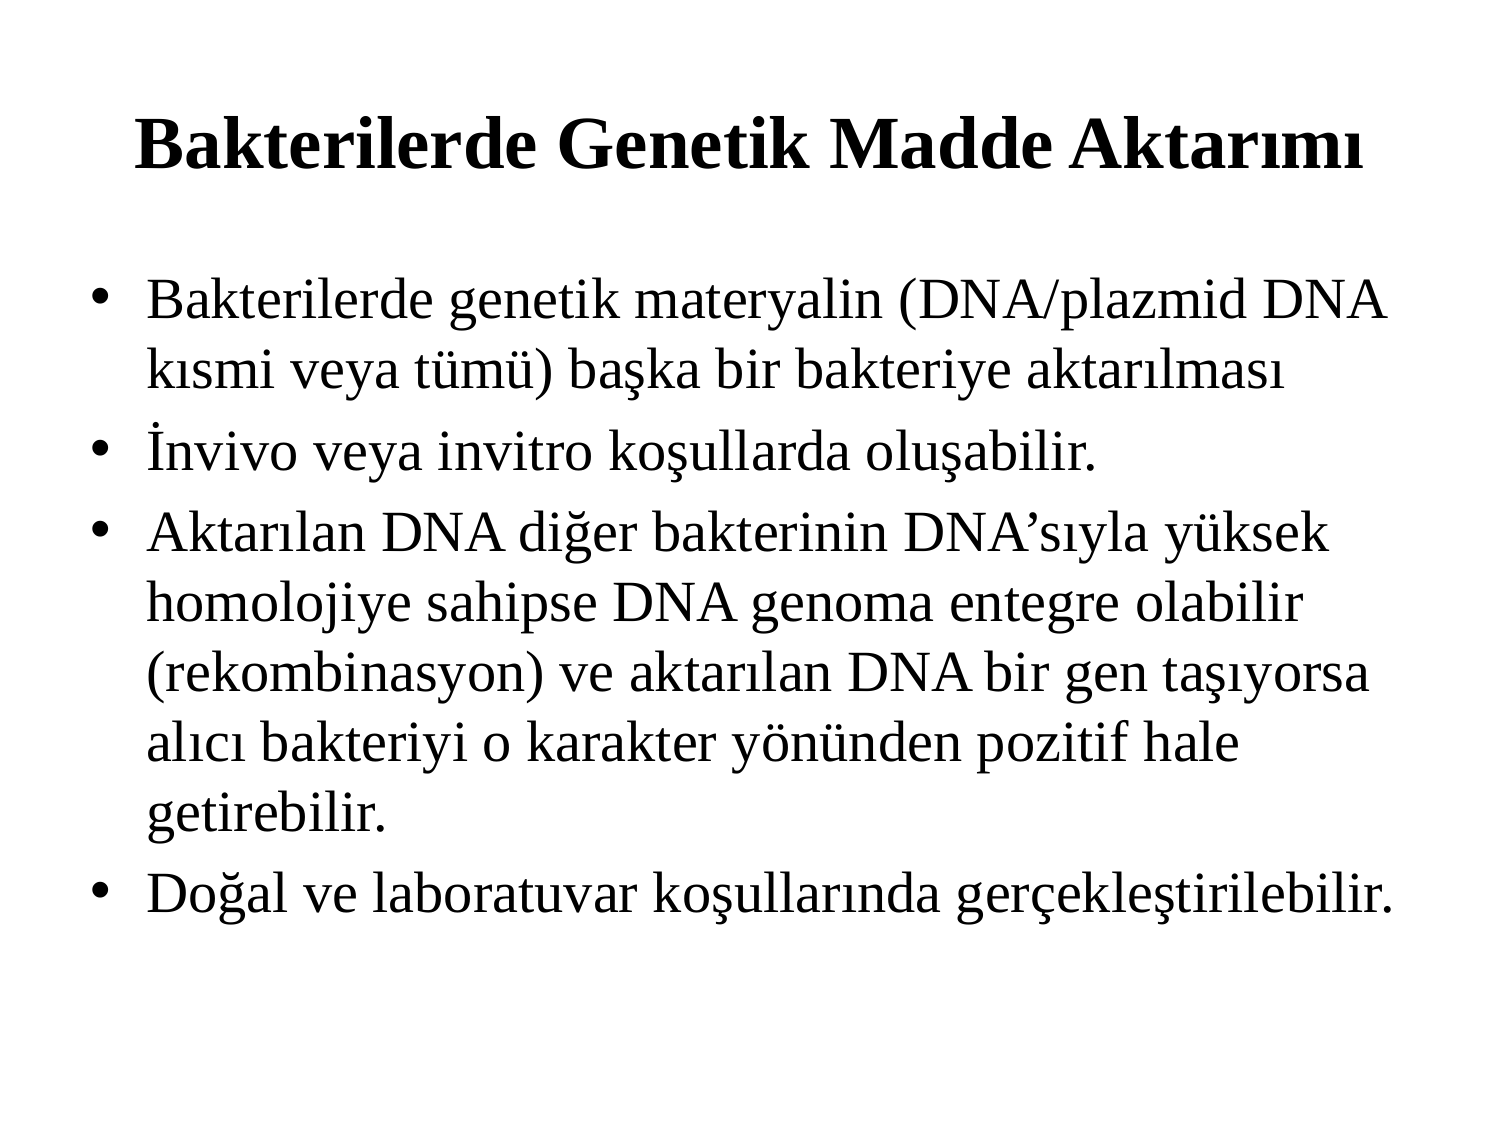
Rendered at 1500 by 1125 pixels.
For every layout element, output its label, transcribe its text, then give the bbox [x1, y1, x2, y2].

list Bakterilerde genetik materyalin (DNA/plazmid DNA kısmi veya tümü) başka bir bakteriye aktarılması İnvivo veya invitro koşullarda oluşabilir. Aktarılan DNA diğer bakterinin DNA’sıyla yüksek homolojiye sahipse DNA genoma entegre olabilir (rekombinasyon) ve aktarılan DNA bir gen taşıyorsa alıcı bakteriyi o karakter yönünden pozitif hale getirebilir. Doğal ve laboratuvar koşullarında gerçekleştirilebilir. [75, 253, 1425, 997]
title Bakterilerde Genetik Madde Aktarımı [75, 45, 1425, 233]
